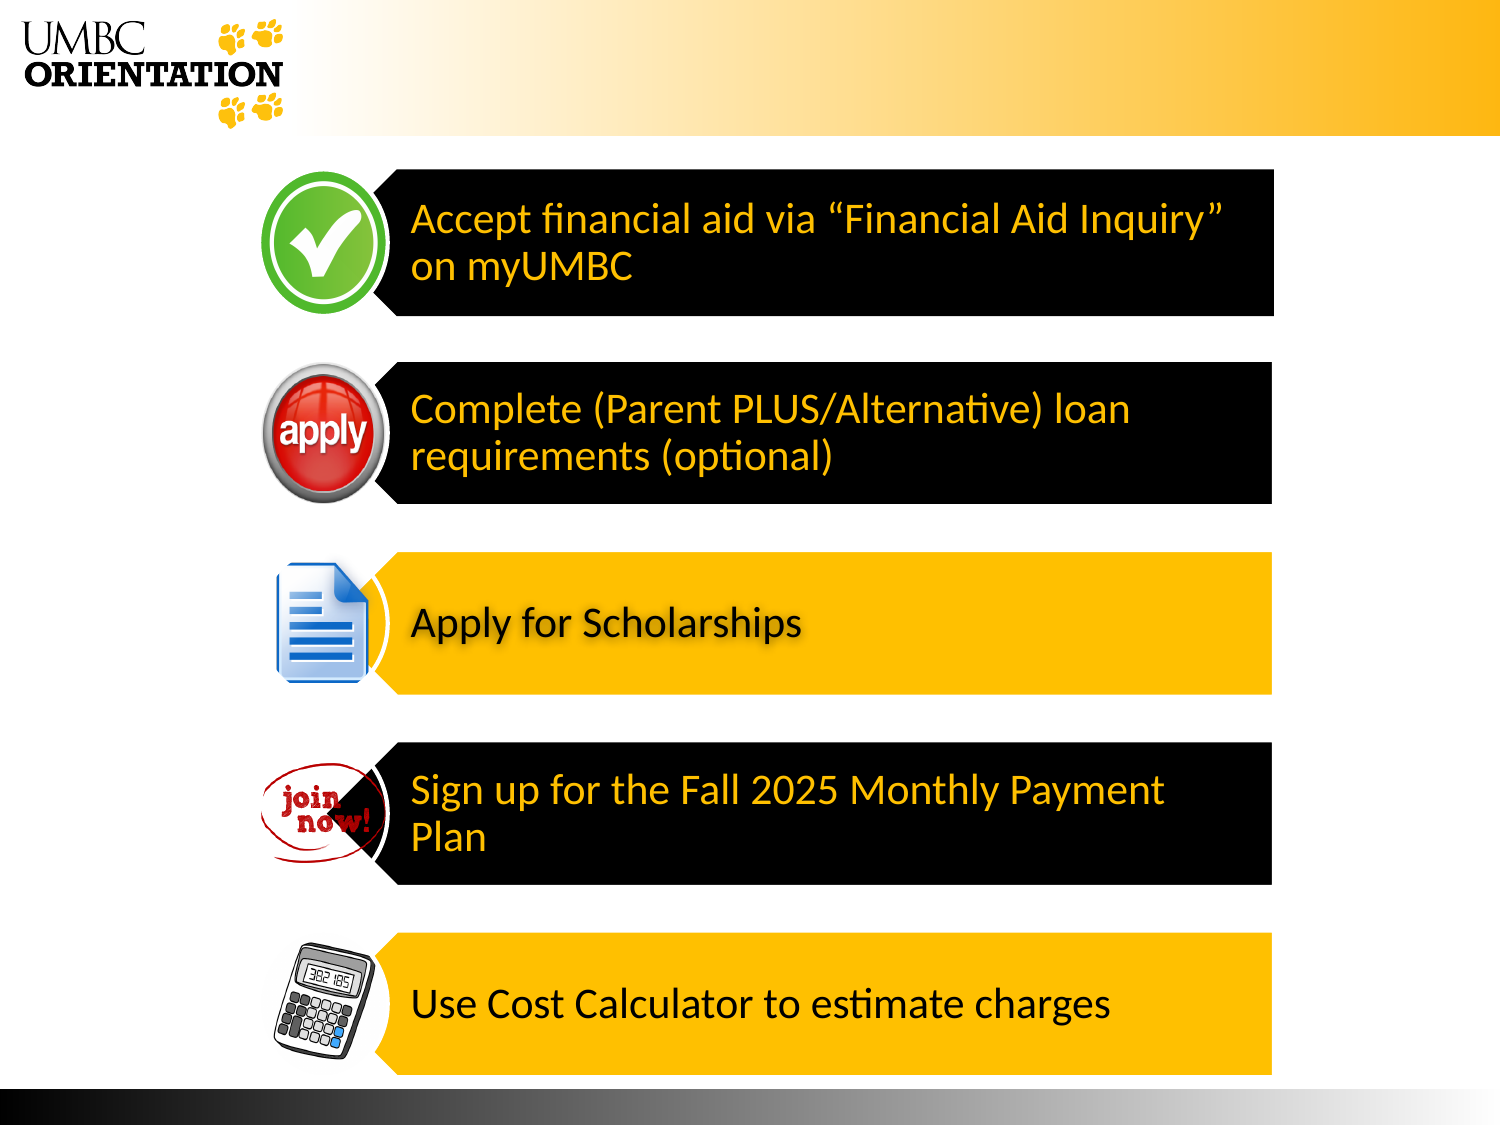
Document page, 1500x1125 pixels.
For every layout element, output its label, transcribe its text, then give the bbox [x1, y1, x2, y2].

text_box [258, 169, 1275, 1078]
text_box Aid Disbursement [1252, 0, 1256, 135]
picture [21, 19, 283, 129]
